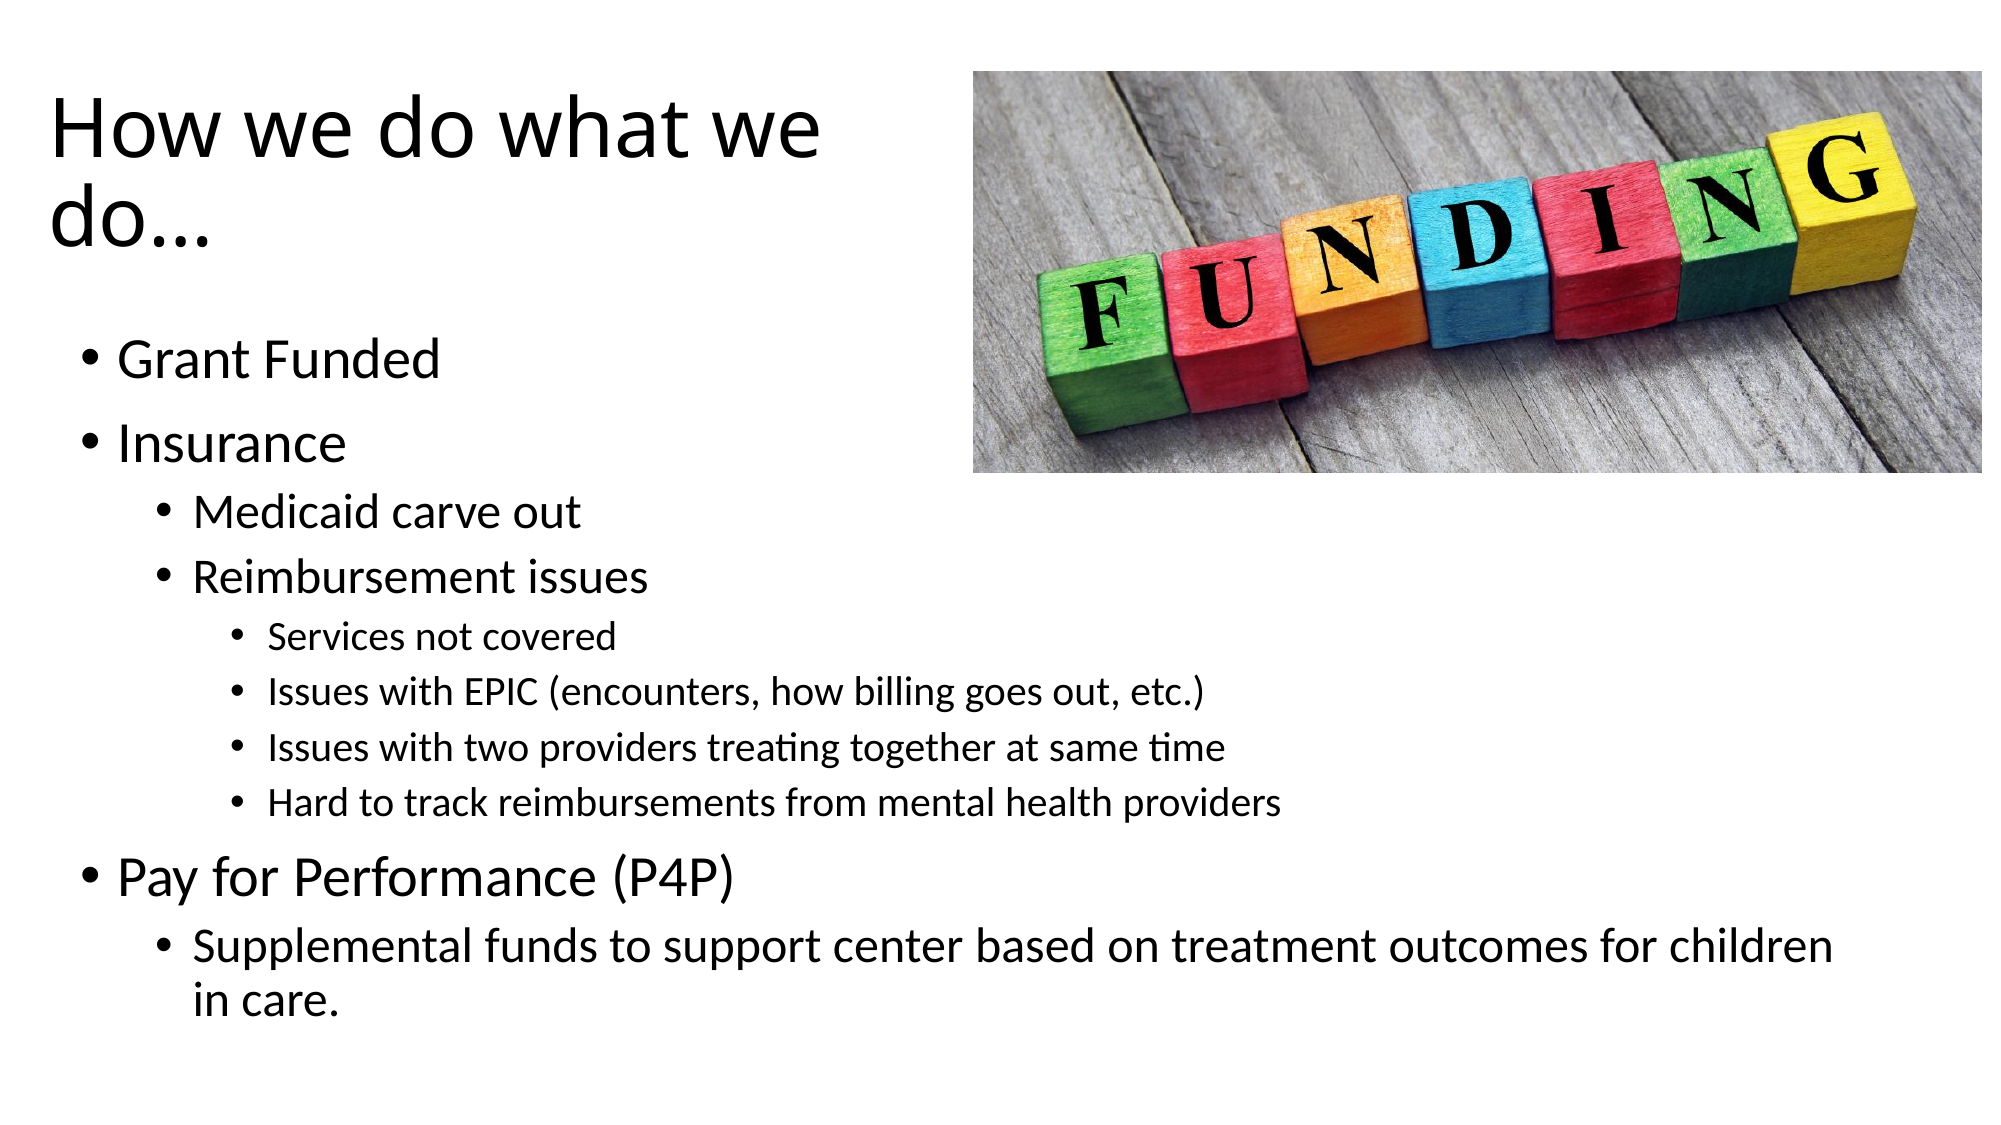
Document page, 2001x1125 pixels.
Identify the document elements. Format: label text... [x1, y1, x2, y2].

list Grant Funded Insurance Medicaid carve out Reimbursement issues Services not covered Issues with EPIC (encounters, how billing goes out, etc.) Issues with two providers treating together at same time Hard to track reimbursements from mental health providers Pay for Performance (P4P) Supplemental funds to support center based on treatment outcomes for children in care. [65, 321, 1863, 1090]
picture [973, 71, 1982, 473]
title How we do what we do… [33, 77, 929, 272]
